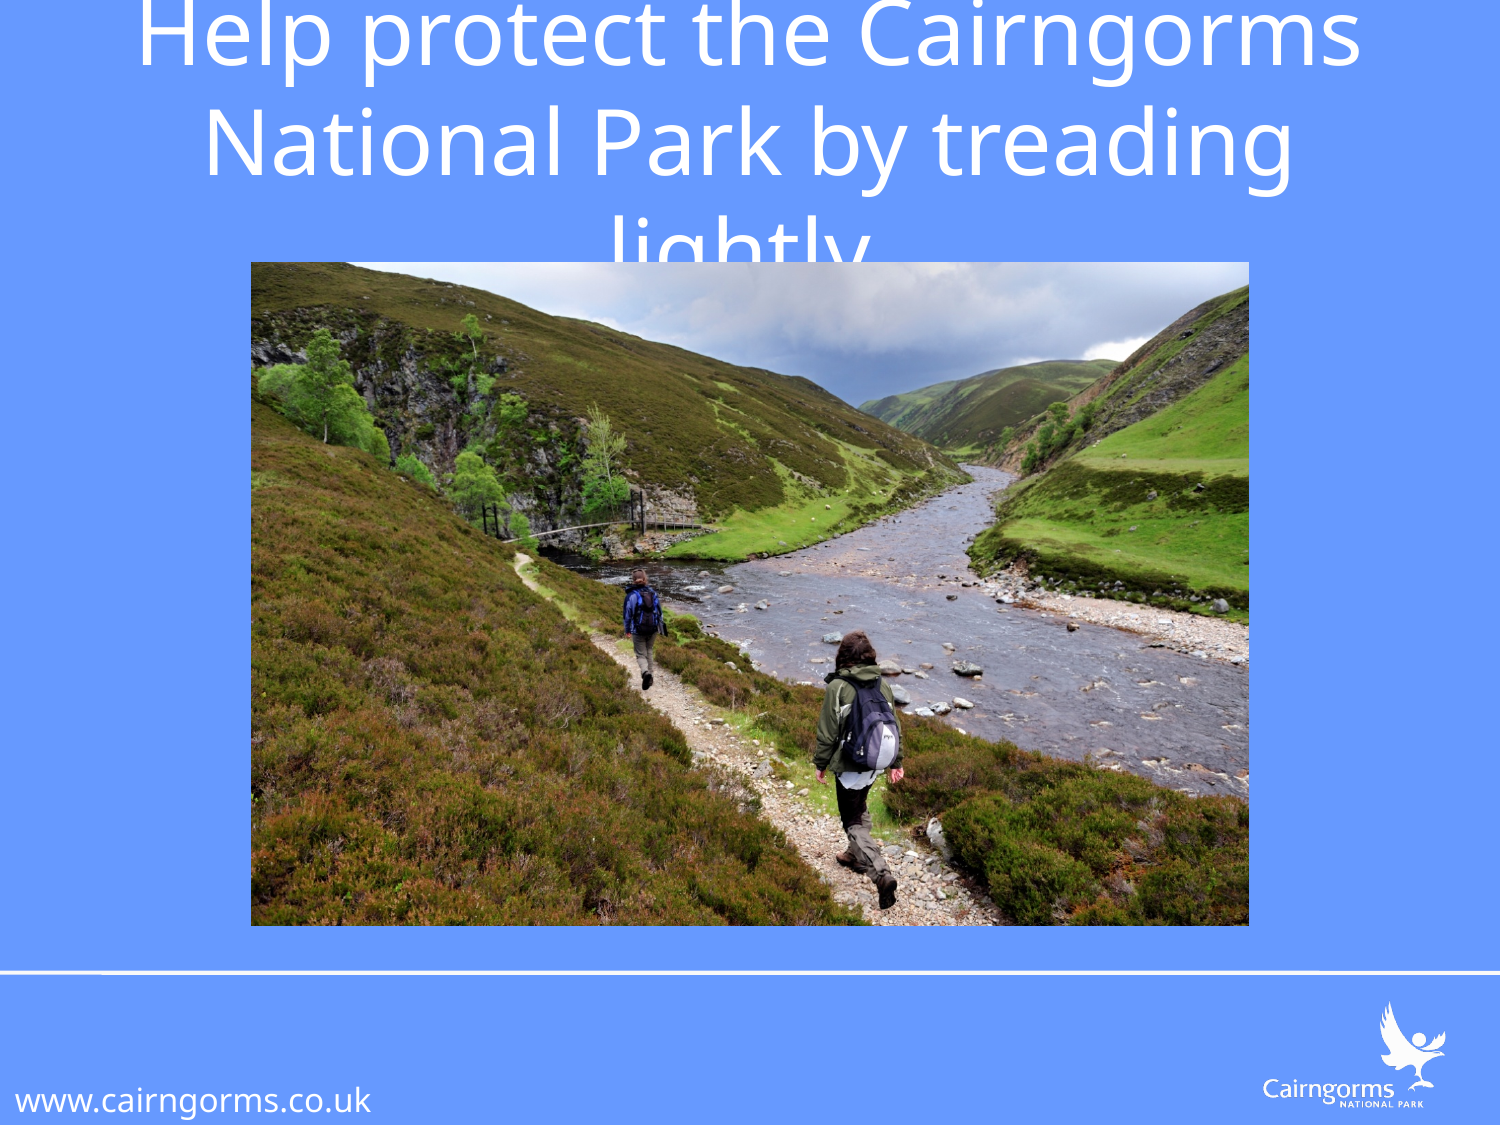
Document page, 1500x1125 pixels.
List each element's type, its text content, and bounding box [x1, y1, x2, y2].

title Help protect the Cairngorms National Park by treading lightly. [74, 44, 1426, 233]
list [251, 262, 1249, 926]
picture [1242, 979, 1466, 1125]
